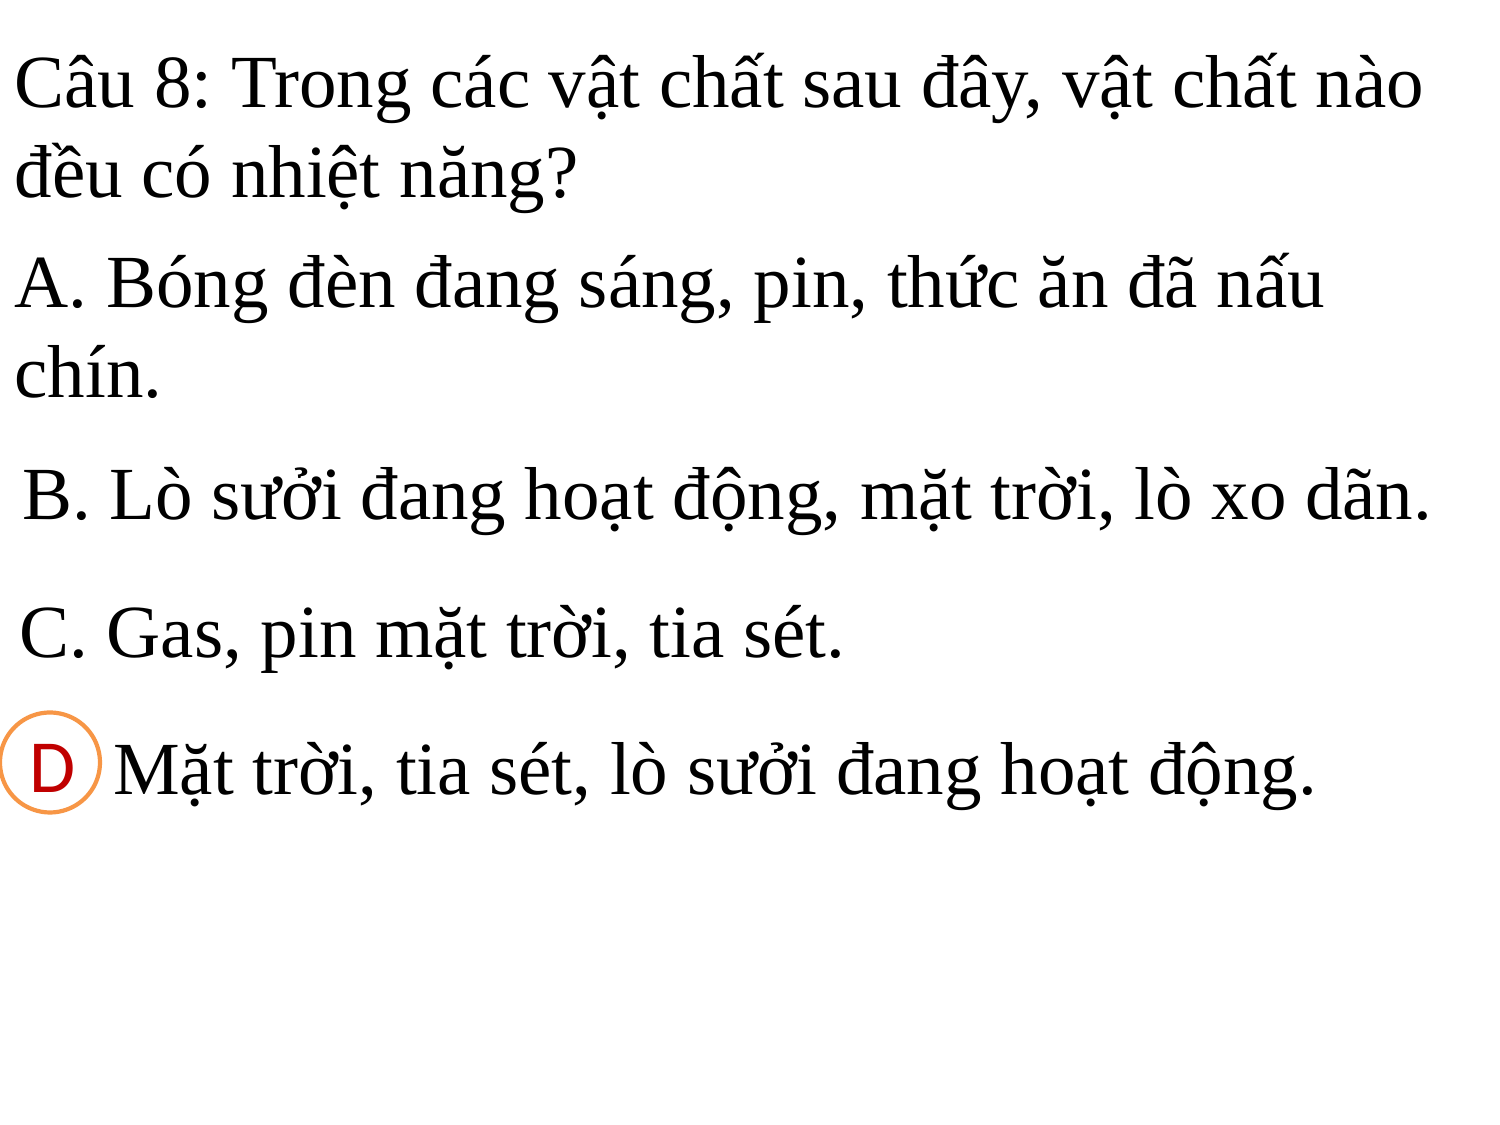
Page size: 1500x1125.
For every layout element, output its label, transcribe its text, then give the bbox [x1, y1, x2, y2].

text_box A. Bóng đèn đang sáng, pin, thức ăn đã nấu chín. [0, 224, 1500, 420]
text_box Câu 8: Trong các vật chất sau đây, vật chất nào đều có nhiệt năng? [0, 24, 1463, 220]
text_box C. Gas, pin mặt trời, tia sét. [4, 574, 861, 680]
text_box B. Lò sưởi đang hoạt động, mặt trời, lò xo dãn. [7, 437, 1449, 543]
text_box D [0, 710, 103, 815]
text_box D. Mặt trời, tia sét, lò sưởi đang hoạt động. [6, 712, 1333, 818]
